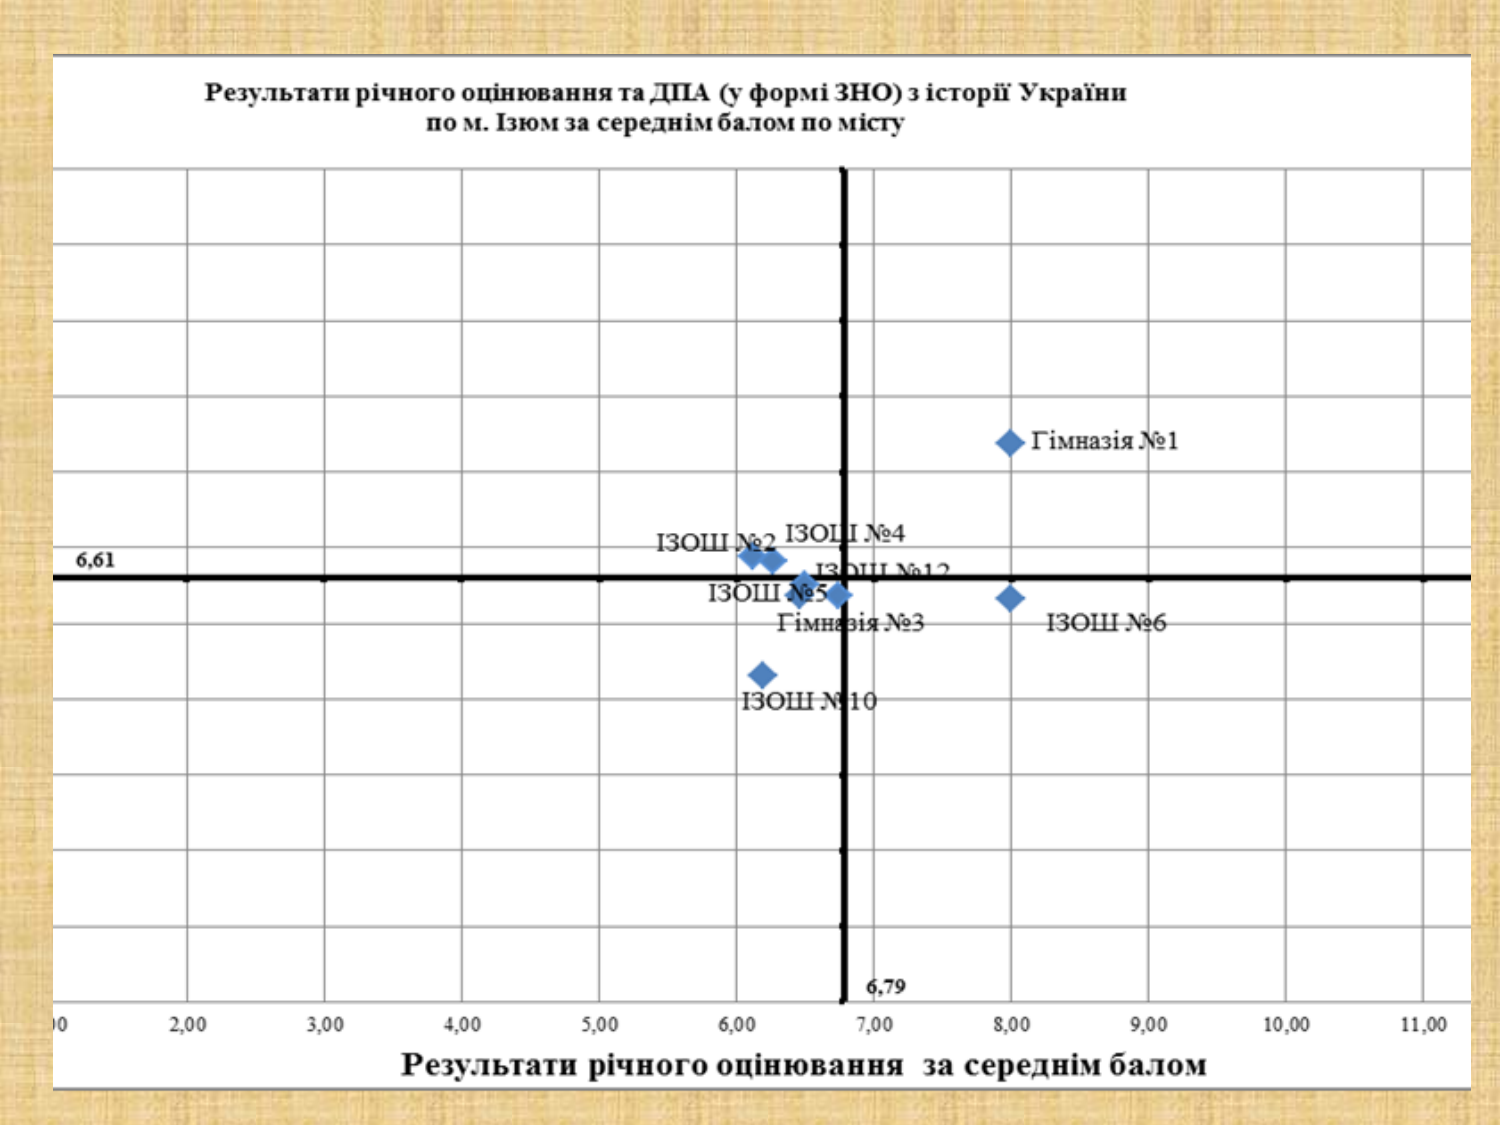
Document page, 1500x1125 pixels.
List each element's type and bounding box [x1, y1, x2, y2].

list [52, 54, 1471, 1094]
picture [0, 0, 1500, 1125]
